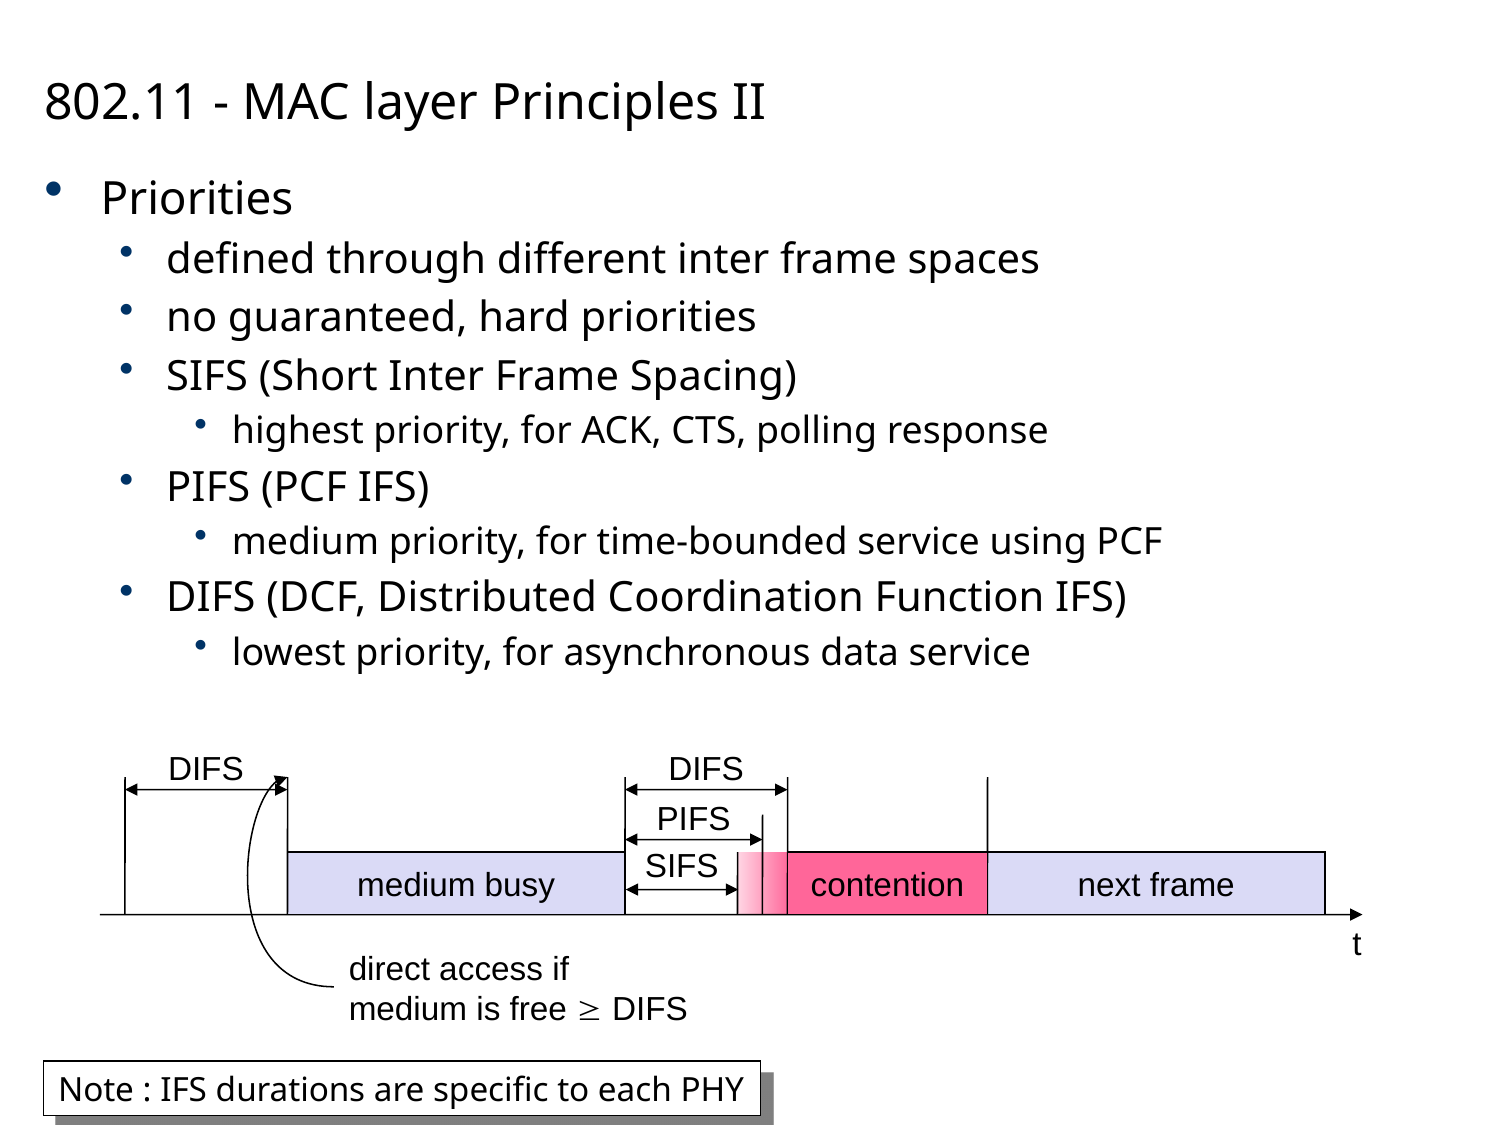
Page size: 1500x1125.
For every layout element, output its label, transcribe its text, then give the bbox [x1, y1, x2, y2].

text_box direct access if medium is free  DIFS [333, 939, 703, 1035]
text_box [1350, 908, 1362, 914]
text_box Note : IFS durations are specific to each PHY [43, 1060, 761, 1116]
text_box SIFS [630, 840, 734, 892]
text_box [763, 852, 787, 914]
list Priorities defined through different inter frame spaces no guaranteed, hard priorities SIFS (Short Inter Frame Spacing) highest priority, for ACK, CTS, polling response PIFS (PCF IFS) medium priority, for time-bounded service using PCF DIFS (DCF, Distributed Coordination Function IFS) lowest priority, for asynchronous data service [29, 160, 1471, 659]
text_box next frame [988, 852, 1325, 915]
text_box [124, 783, 268, 796]
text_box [287, 914, 338, 988]
text_box t [1337, 914, 1377, 970]
text_box DIFS [653, 790, 760, 795]
text_box [725, 887, 739, 896]
text_box [625, 887, 639, 896]
text_box DIFS [153, 739, 259, 789]
text_box [738, 852, 762, 914]
title 802.11 - MAC layer Principles II [29, 0, 1022, 138]
text_box DIFS [653, 739, 760, 789]
text_box DIFS [153, 790, 259, 795]
text_box [624, 783, 788, 796]
text_box contention [787, 852, 988, 915]
text_box [624, 833, 641, 846]
text_box medium busy [288, 852, 625, 915]
text_box PIFS [641, 790, 746, 845]
text_box [746, 833, 763, 846]
text_box [271, 784, 288, 796]
